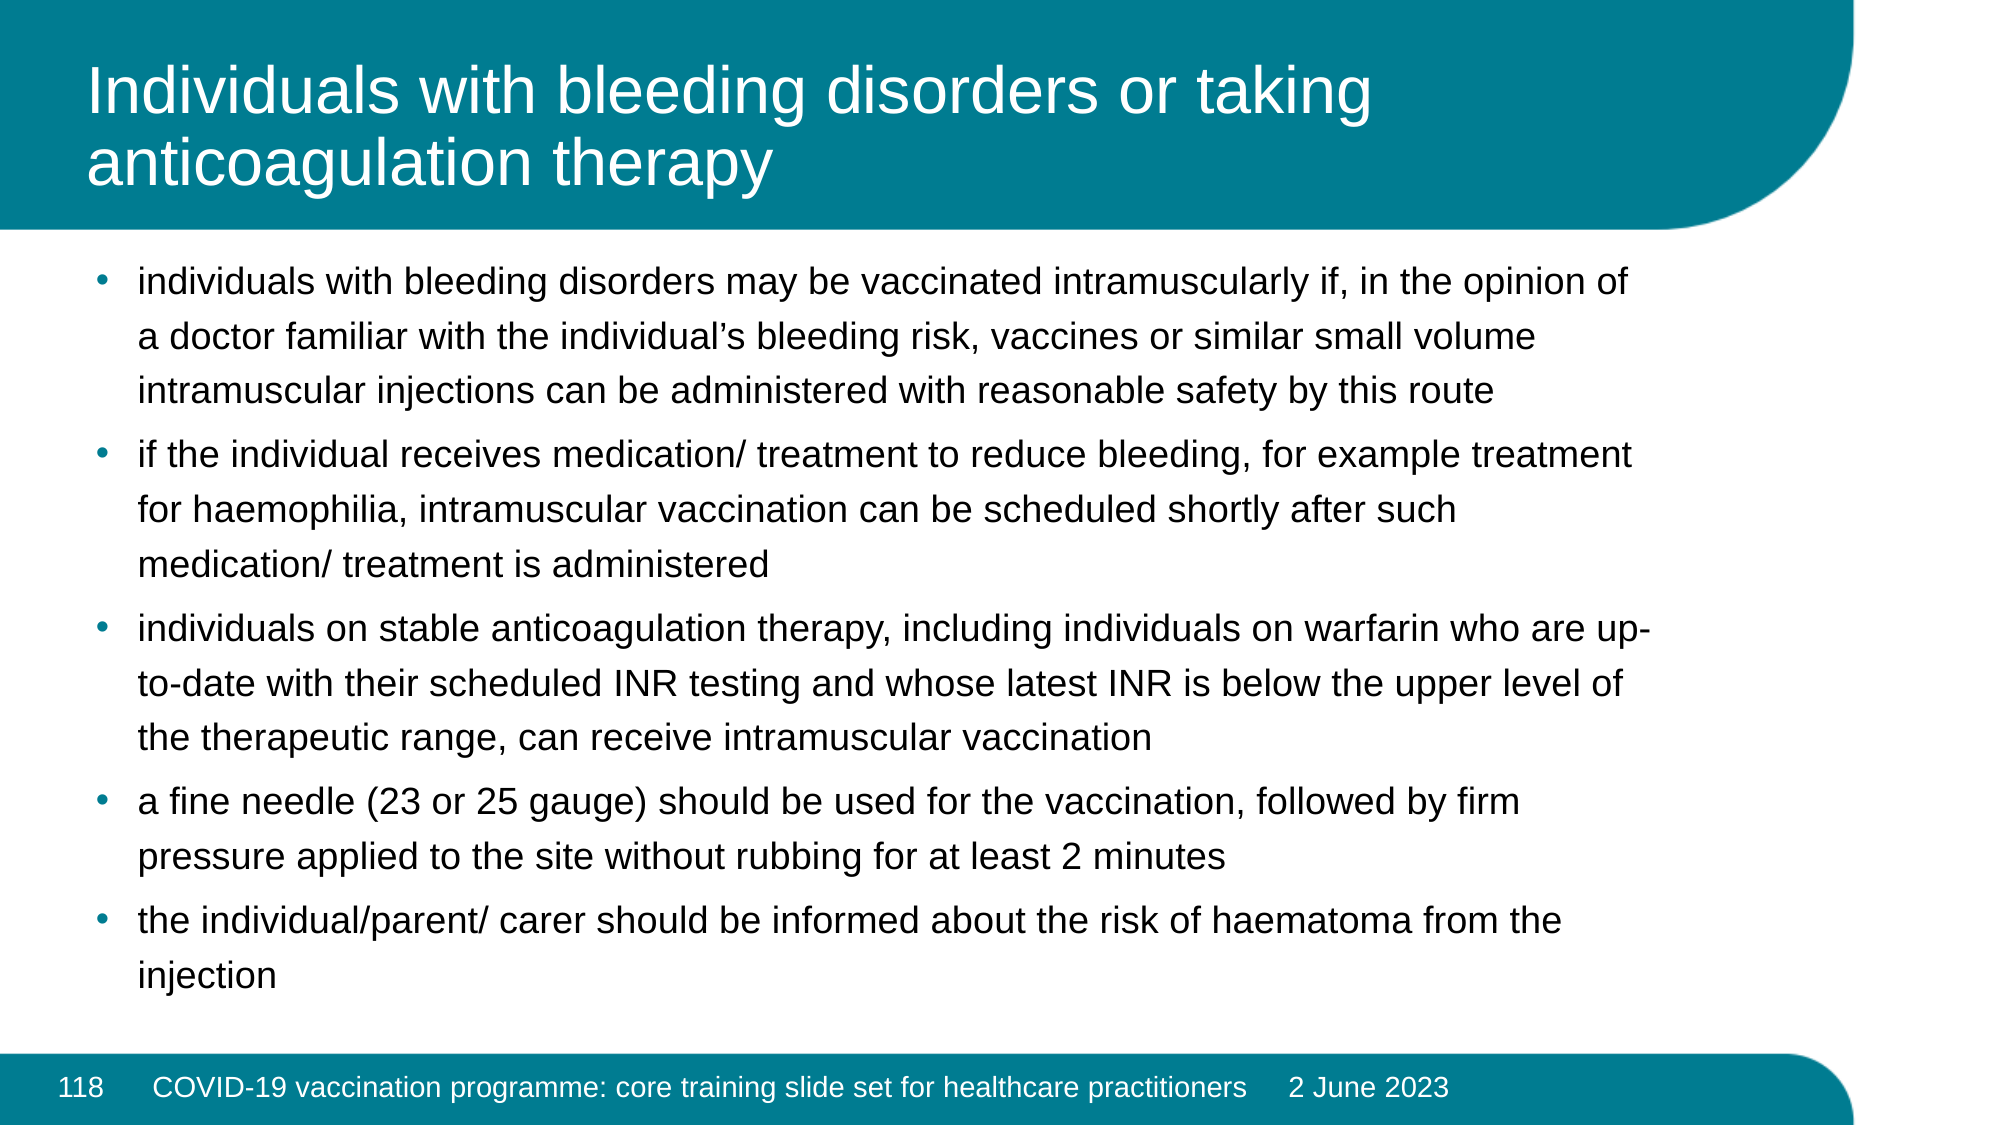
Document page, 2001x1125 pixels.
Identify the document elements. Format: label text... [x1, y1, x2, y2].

footer COVID-19 vaccination programme: core training slide set for healthcare practitioners 2 June 2023 [137, 1056, 1780, 1116]
title Individuals with bleeding disorders or taking anticoagulation therapy [71, 48, 1802, 156]
slide_number 118 [21, 1056, 120, 1117]
list individuals with bleeding disorders may be vaccinated intramuscularly if, in the opinion of a doctor familiar with the individual’s bleeding risk, vaccines or similar small volume intramuscular injections can be administered with reasonable safety by this route if the individual receives medication/ treatment to reduce bleeding, for example treatment for haemophilia, intramuscular vaccination can be scheduled shortly after such medication/ treatment is administered individuals on stable anticoagulation therapy, including individuals on warfarin who are up-to-date with their scheduled INR testing and whose latest INR is below the upper level of the therapeutic range, can receive intramuscular vaccination a fine needle (23 or 25 gauge) should be used for the vaccination, followed by firm pressure applied to the site without rubbing for at least 2 minutes the individual/parent/ carer should be informed about the risk of haematoma from the injection [80, 239, 1674, 1018]
